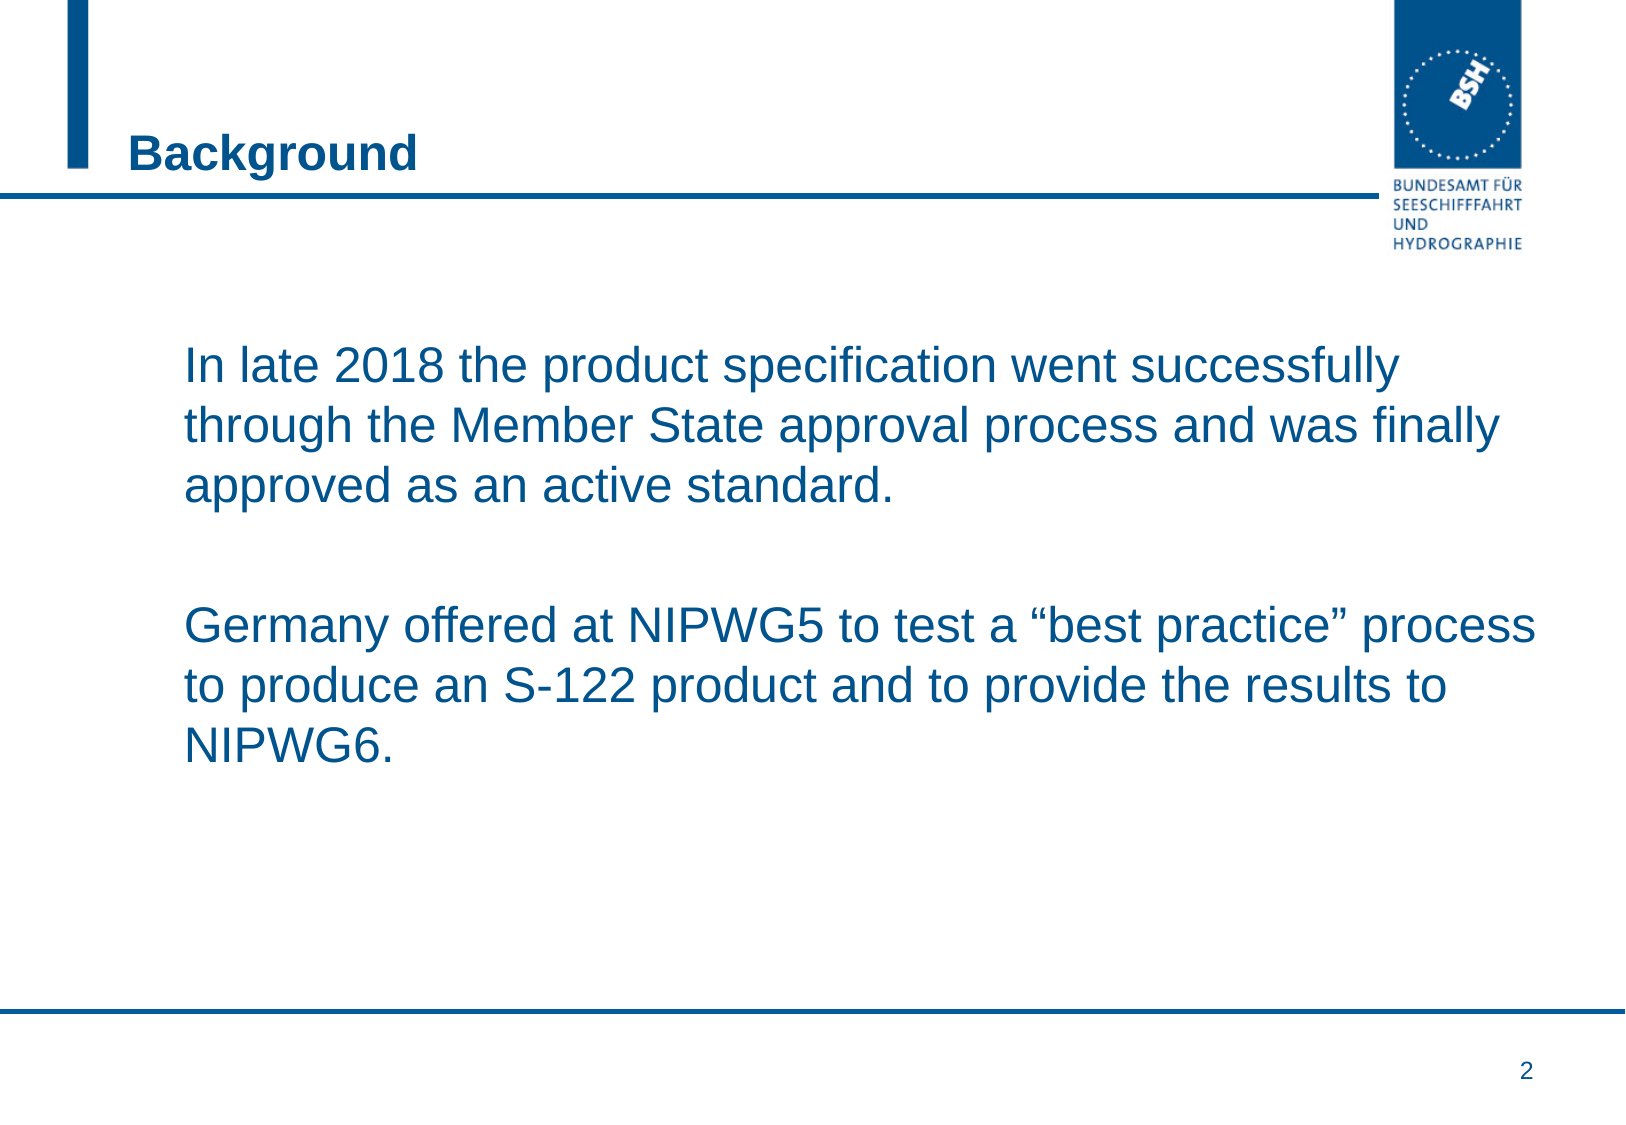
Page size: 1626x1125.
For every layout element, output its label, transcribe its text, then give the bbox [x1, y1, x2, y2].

title Background [112, 112, 1202, 188]
picture [0, 0, 1625, 678]
list In late 2018 the product specification went successfully through the Member State approval process and was finally approved as an active standard. Germany offered at NIPWG5 to test a “best practice” process to produce an S-122 product and to provide the results to NIPWG6. [112, 324, 1593, 862]
slide_number 2 [1210, 1046, 1549, 1092]
